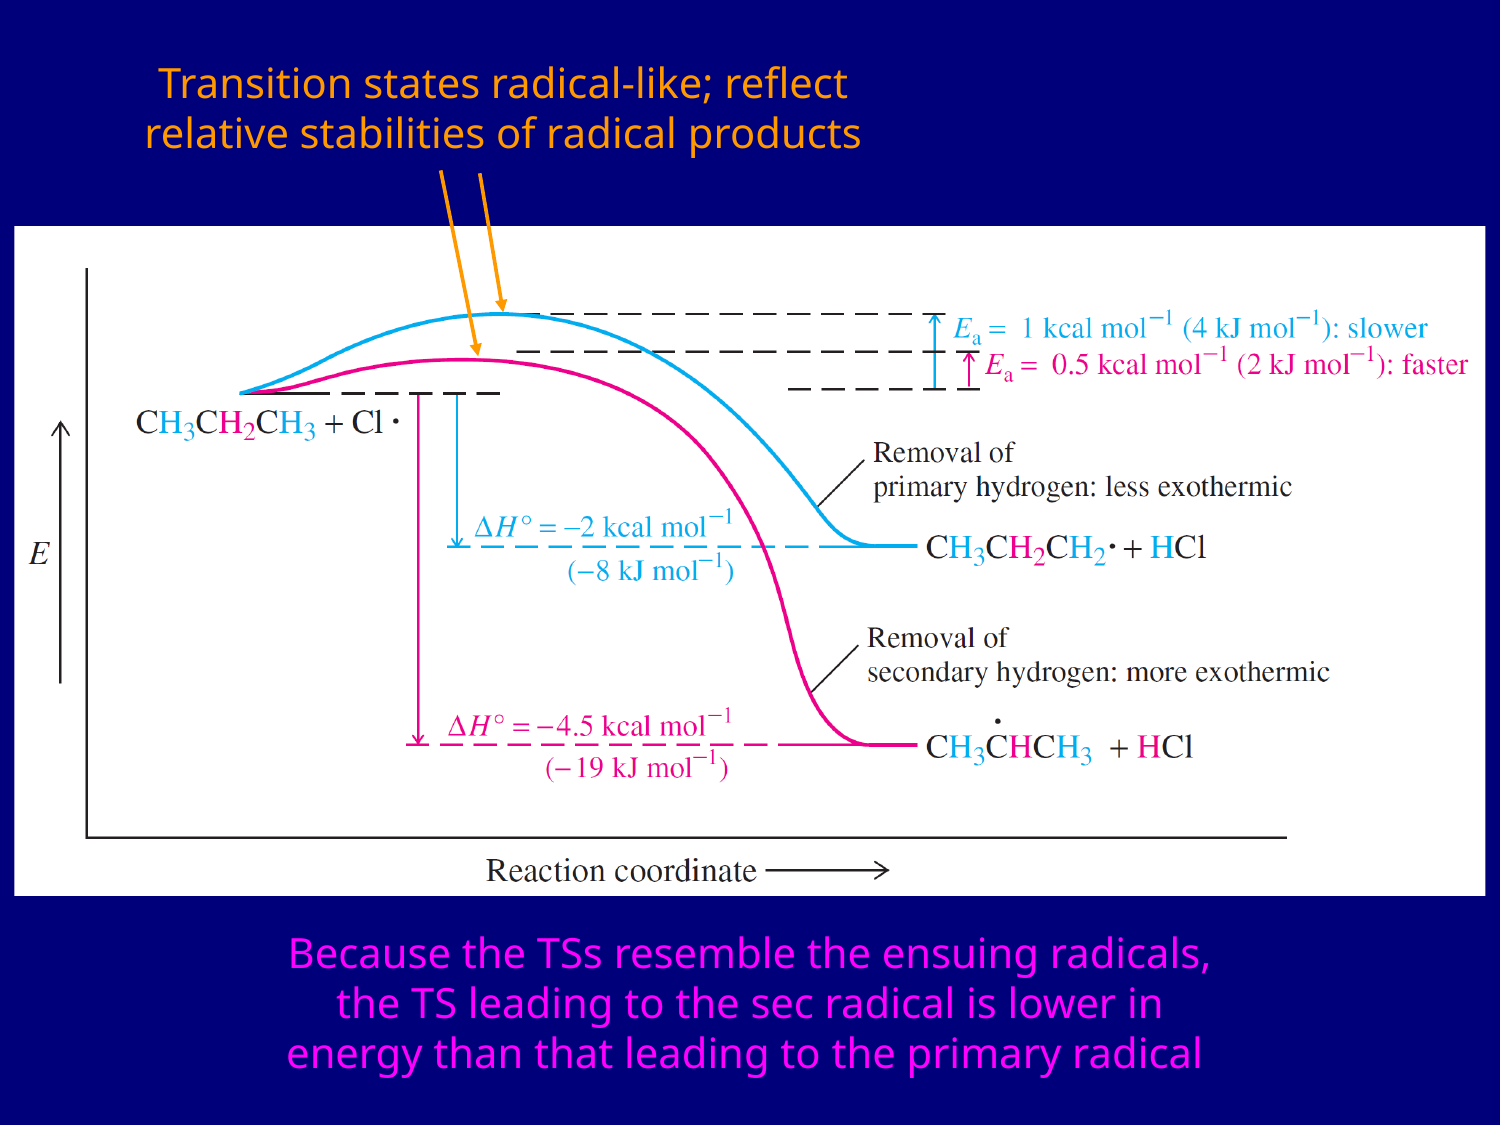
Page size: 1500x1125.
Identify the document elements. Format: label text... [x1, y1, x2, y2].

picture [14, 225, 1486, 896]
text_box Transition states radical-like; reflect relative stabilities of radical products [104, 49, 902, 165]
text_box Because the TSs resemble the ensuing radicals, the TS leading to the sec radical is lower in energy than that leading to the primary radical [269, 919, 1231, 1085]
